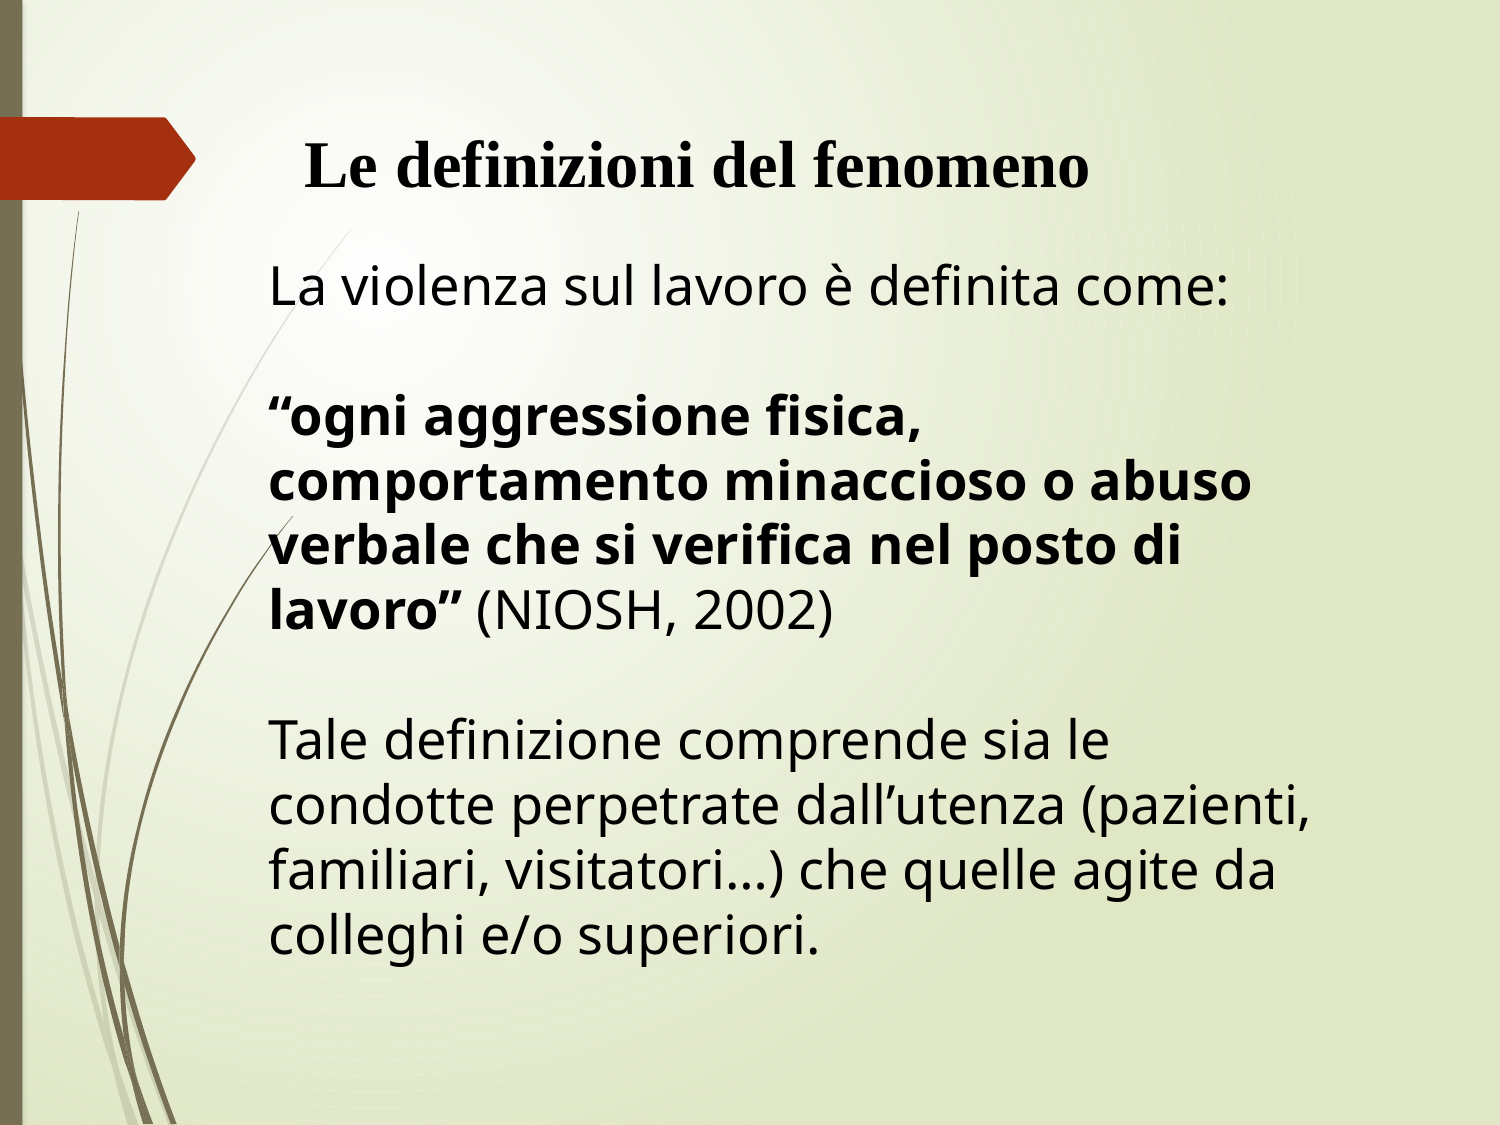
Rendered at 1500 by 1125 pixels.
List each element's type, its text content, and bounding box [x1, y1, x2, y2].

text_box Le definizioni del fenomeno [289, 113, 1294, 209]
text_box La violenza sul lavoro è definita come: “ogni aggressione fisica, comportamento minaccioso o abuso verbale che si verifica nel posto di lavoro” (NIOSH, 2002) Tale definizione comprende sia le condotte perpetrate dall’utenza (pazienti, familiari, visitatori…) che quelle agite da colleghi e/o superiori. [253, 243, 1329, 973]
